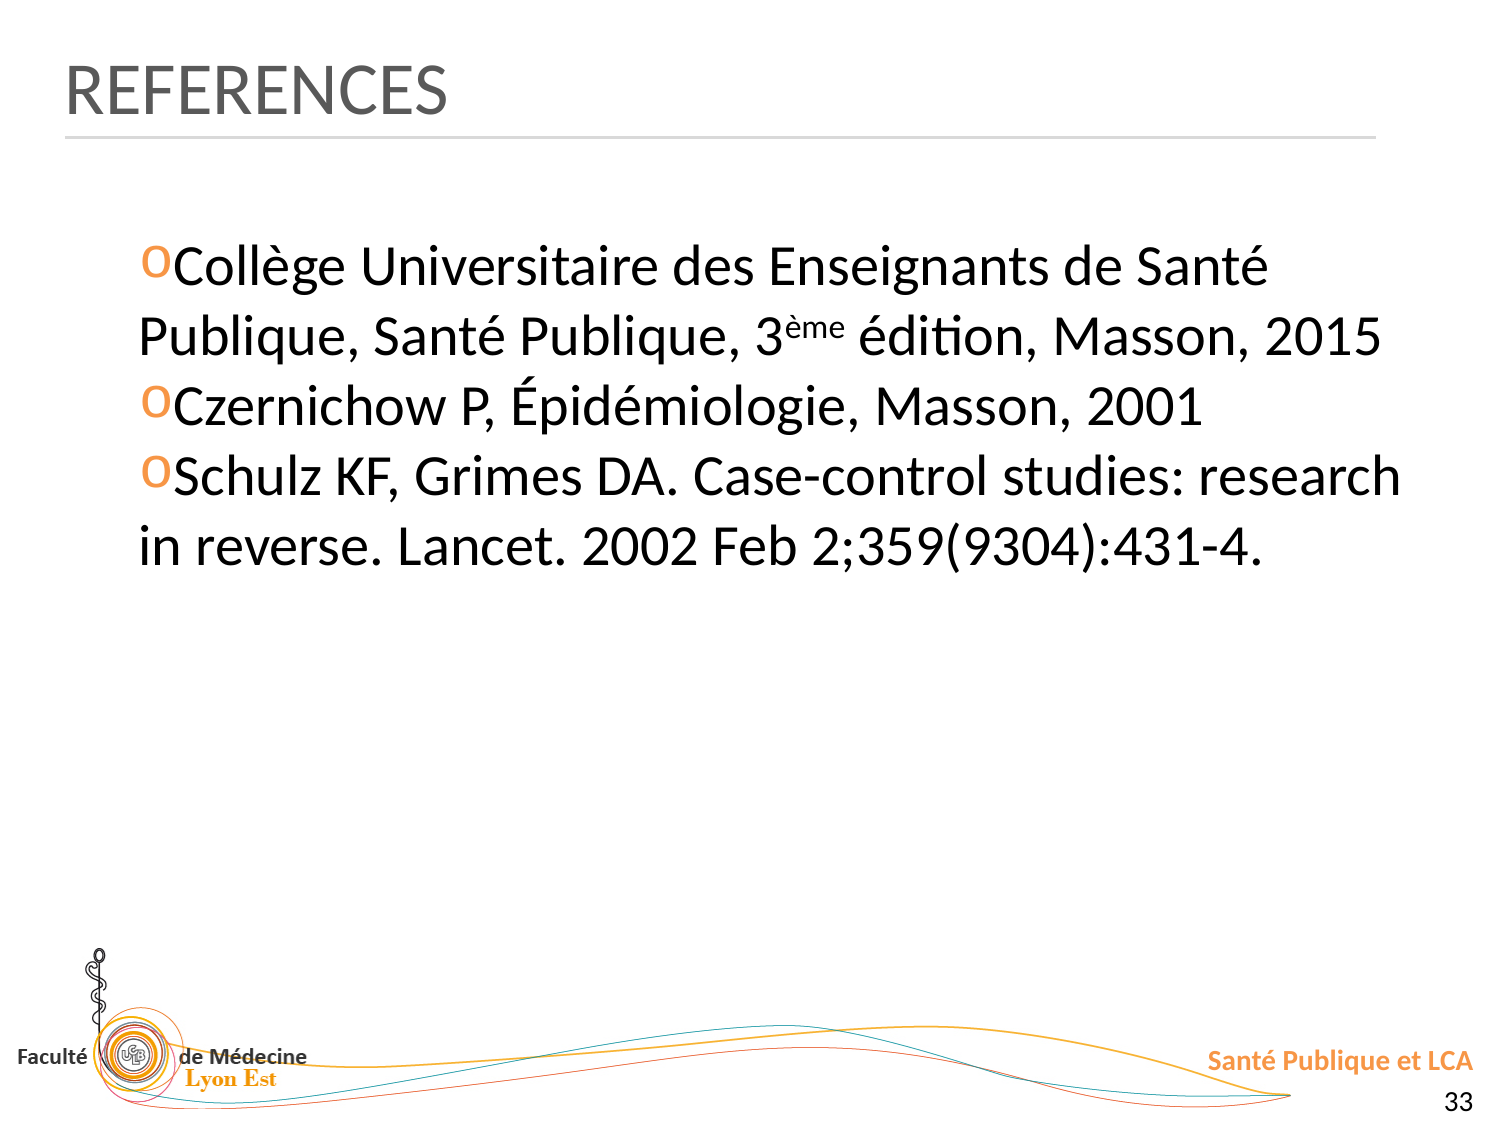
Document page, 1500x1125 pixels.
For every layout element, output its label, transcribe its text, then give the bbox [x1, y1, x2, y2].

picture [17, 948, 1291, 1109]
title REFERENCES [49, 19, 1400, 149]
list Collège Universitaire des Enseignants de Santé Publique, Santé Publique, 3ème édition, Masson, 2015 Czernichow P, Épidémiologie, Masson, 2001 Schulz KF, Grimes DA. Case-control studies: research in reverse. Lancet. 2002 Feb 2;359(9304):431-4. [123, 219, 1459, 894]
text_box Santé Publique et LCA 33 [1139, 1034, 1489, 1118]
